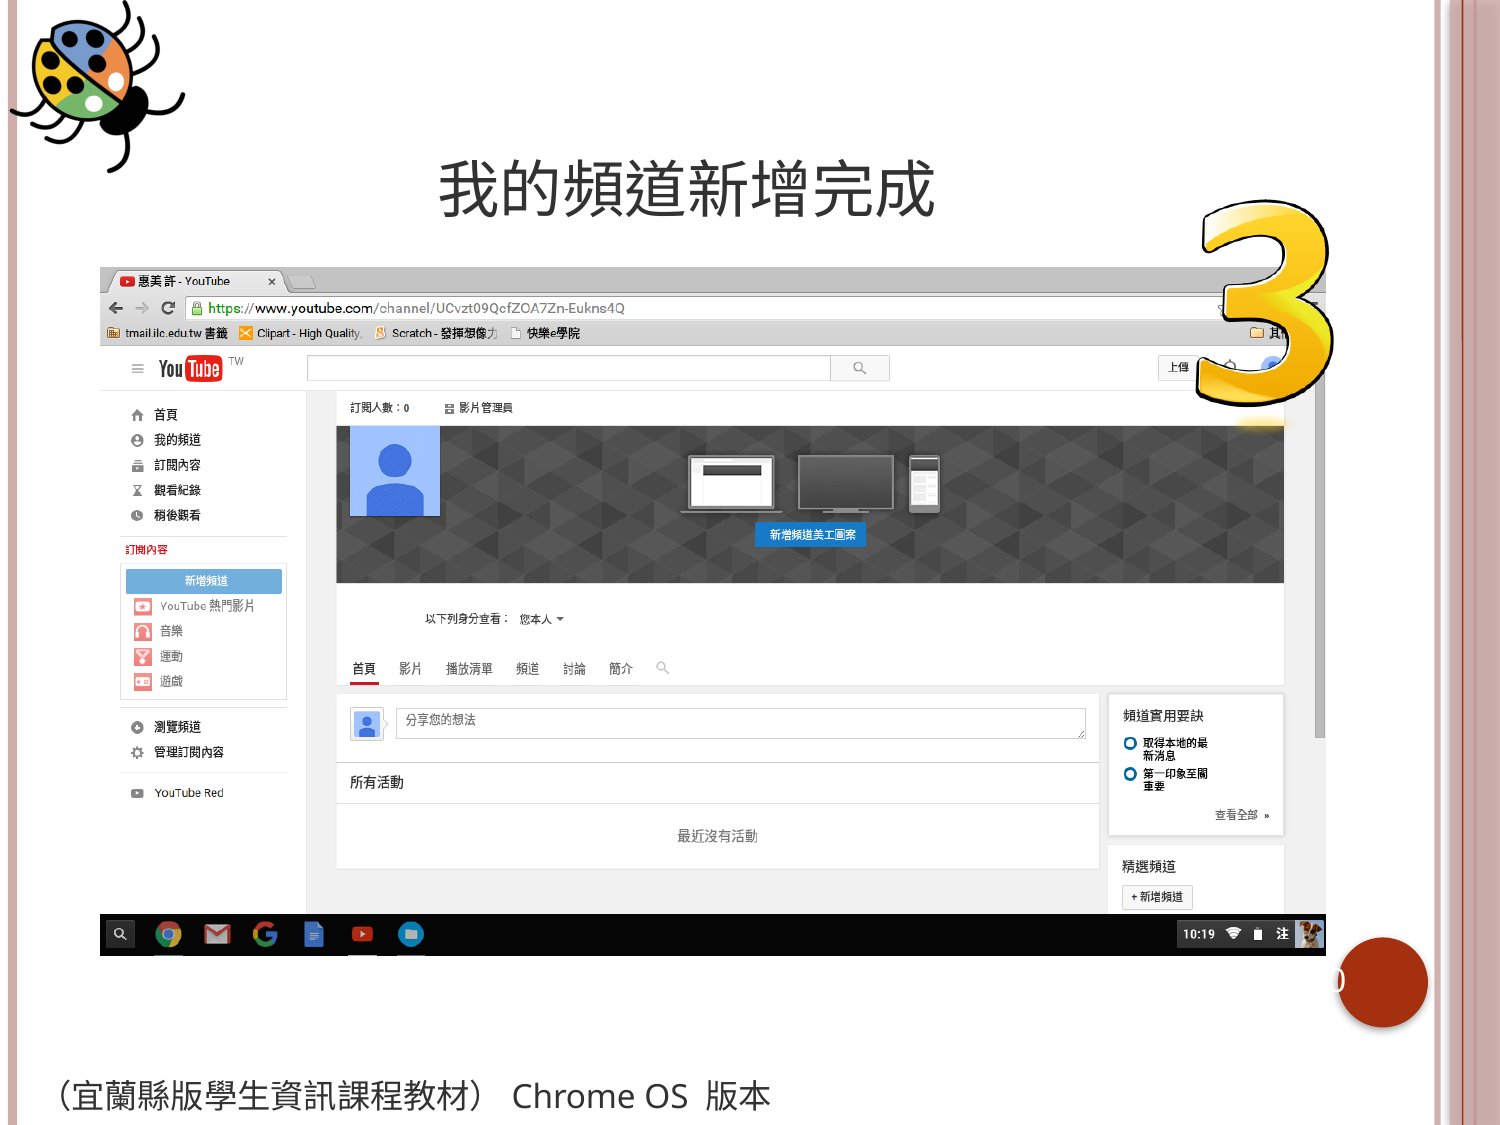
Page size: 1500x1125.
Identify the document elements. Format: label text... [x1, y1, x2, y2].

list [99, 266, 1326, 957]
picture [1194, 198, 1335, 436]
footer （宜蘭縣版學生資訊課程教材）Chrome OS 版本 [23, 1065, 809, 1125]
picture [0, 0, 169, 176]
title 我的頻道新增完成 [75, 45, 1300, 233]
